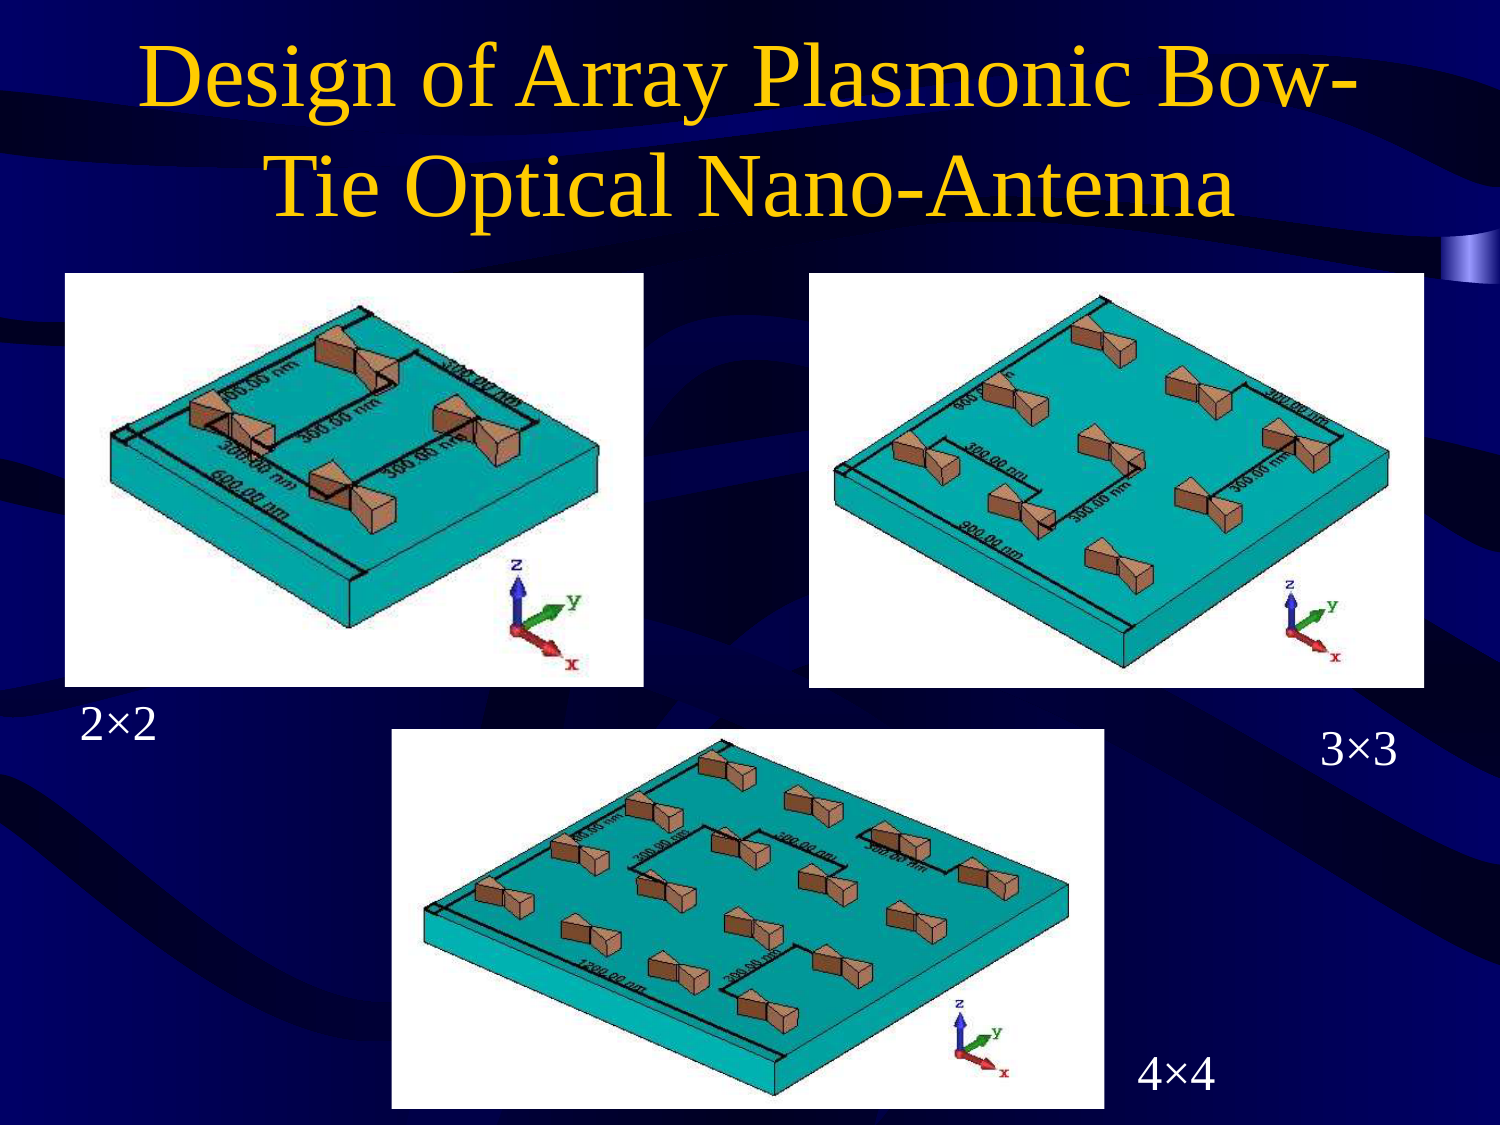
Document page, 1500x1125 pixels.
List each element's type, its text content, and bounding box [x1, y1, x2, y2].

text_box 2×2 [64, 695, 183, 759]
picture [391, 729, 1105, 1109]
text_box 3×3 [1305, 708, 1424, 784]
text_box 4×4 [1122, 1032, 1241, 1108]
picture [808, 272, 1425, 688]
picture [64, 273, 644, 687]
title Design of Array Plasmonic Bow-Tie Optical Nano-Antenna [112, 30, 1388, 219]
